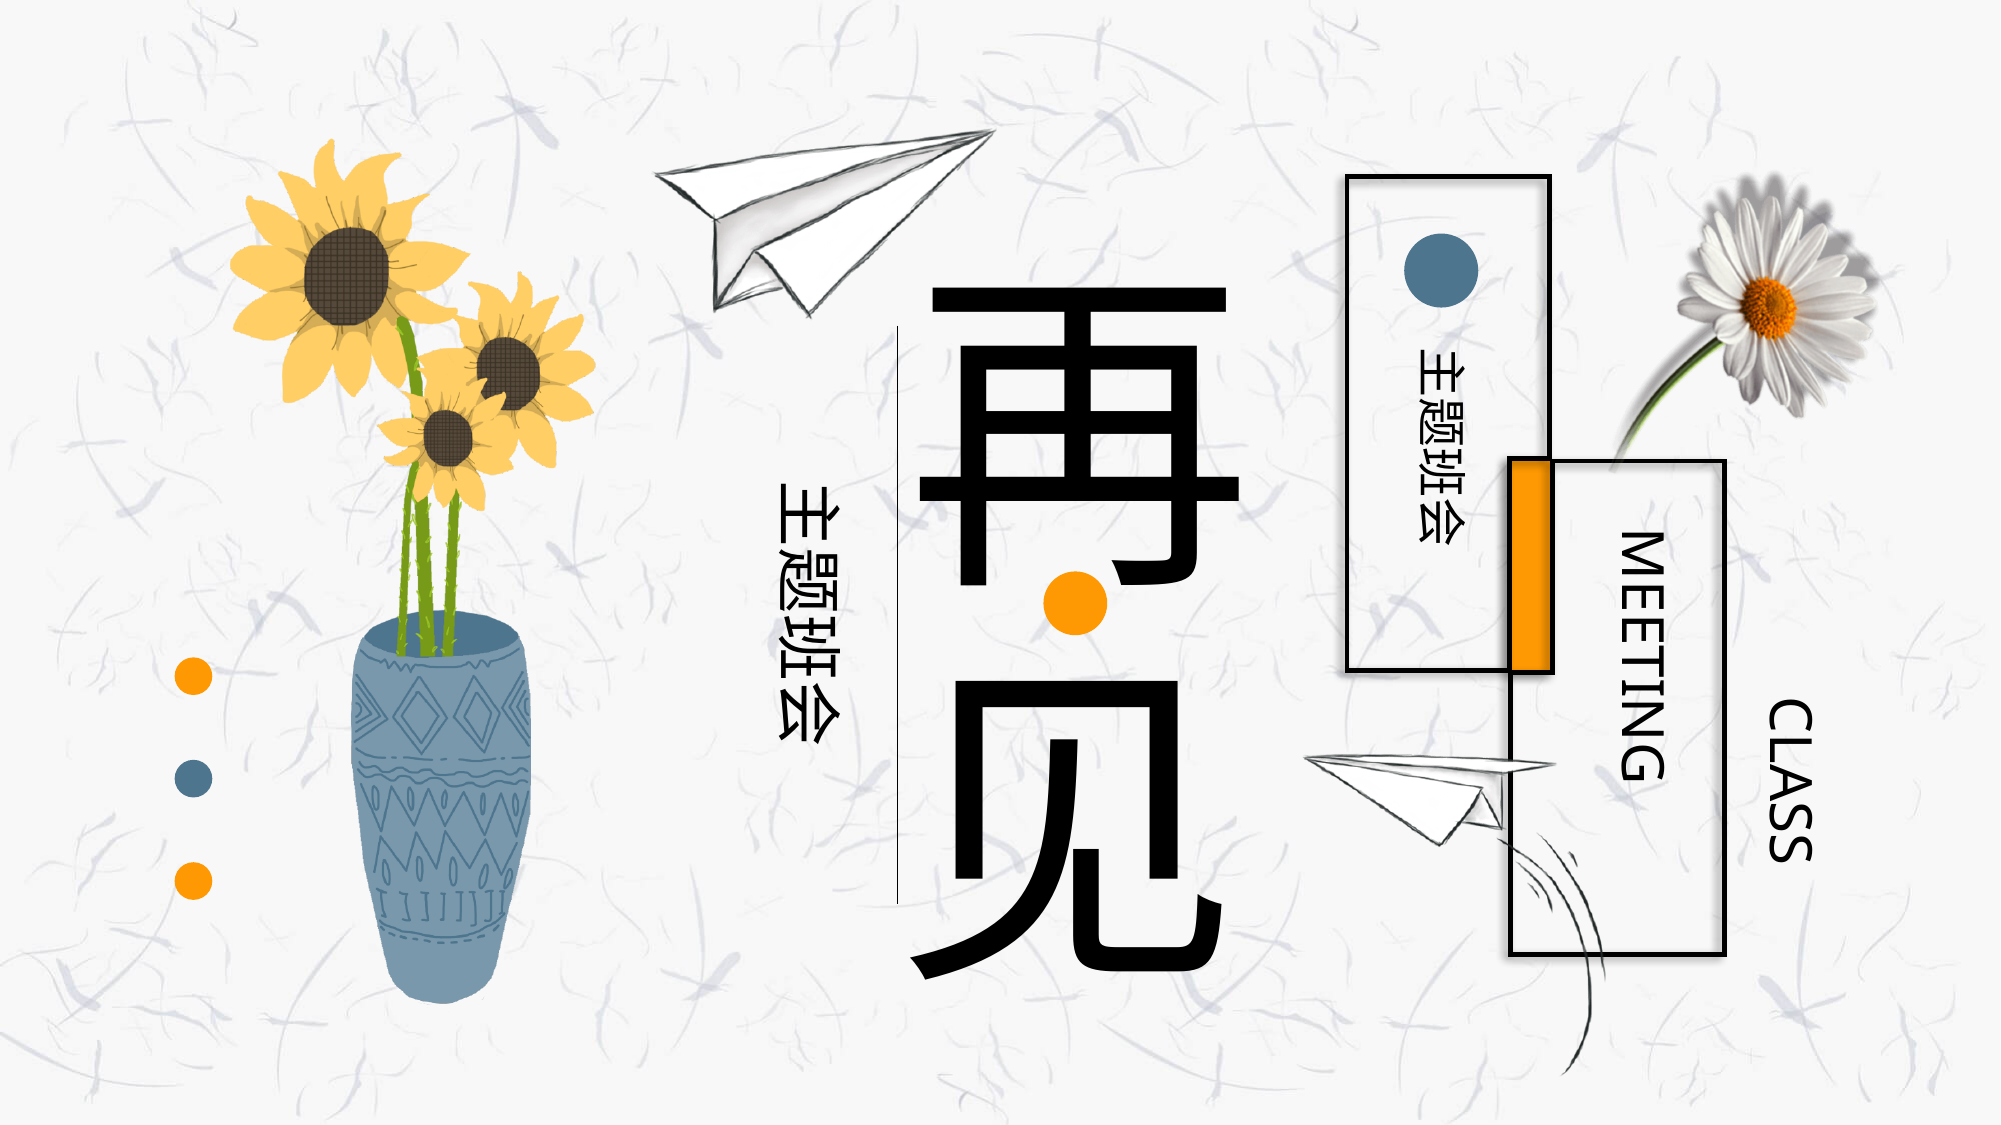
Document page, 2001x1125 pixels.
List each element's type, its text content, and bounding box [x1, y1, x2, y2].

text_box 再 [899, 204, 1173, 599]
text_box [1048, 576, 1103, 630]
text_box [1511, 470, 1541, 669]
text_box 主题班会 [748, 465, 859, 905]
text_box 见 [879, 599, 1245, 1030]
text_box [1509, 460, 1726, 956]
text_box 再 [891, 330, 897, 599]
text_box CLASS [1736, 682, 1837, 947]
text_box 主题班会 [1390, 332, 1481, 631]
text_box [1346, 176, 1551, 671]
text_box [1403, 232, 1480, 309]
text_box MEETING [1588, 513, 1689, 935]
picture [0, 0, 2001, 1125]
